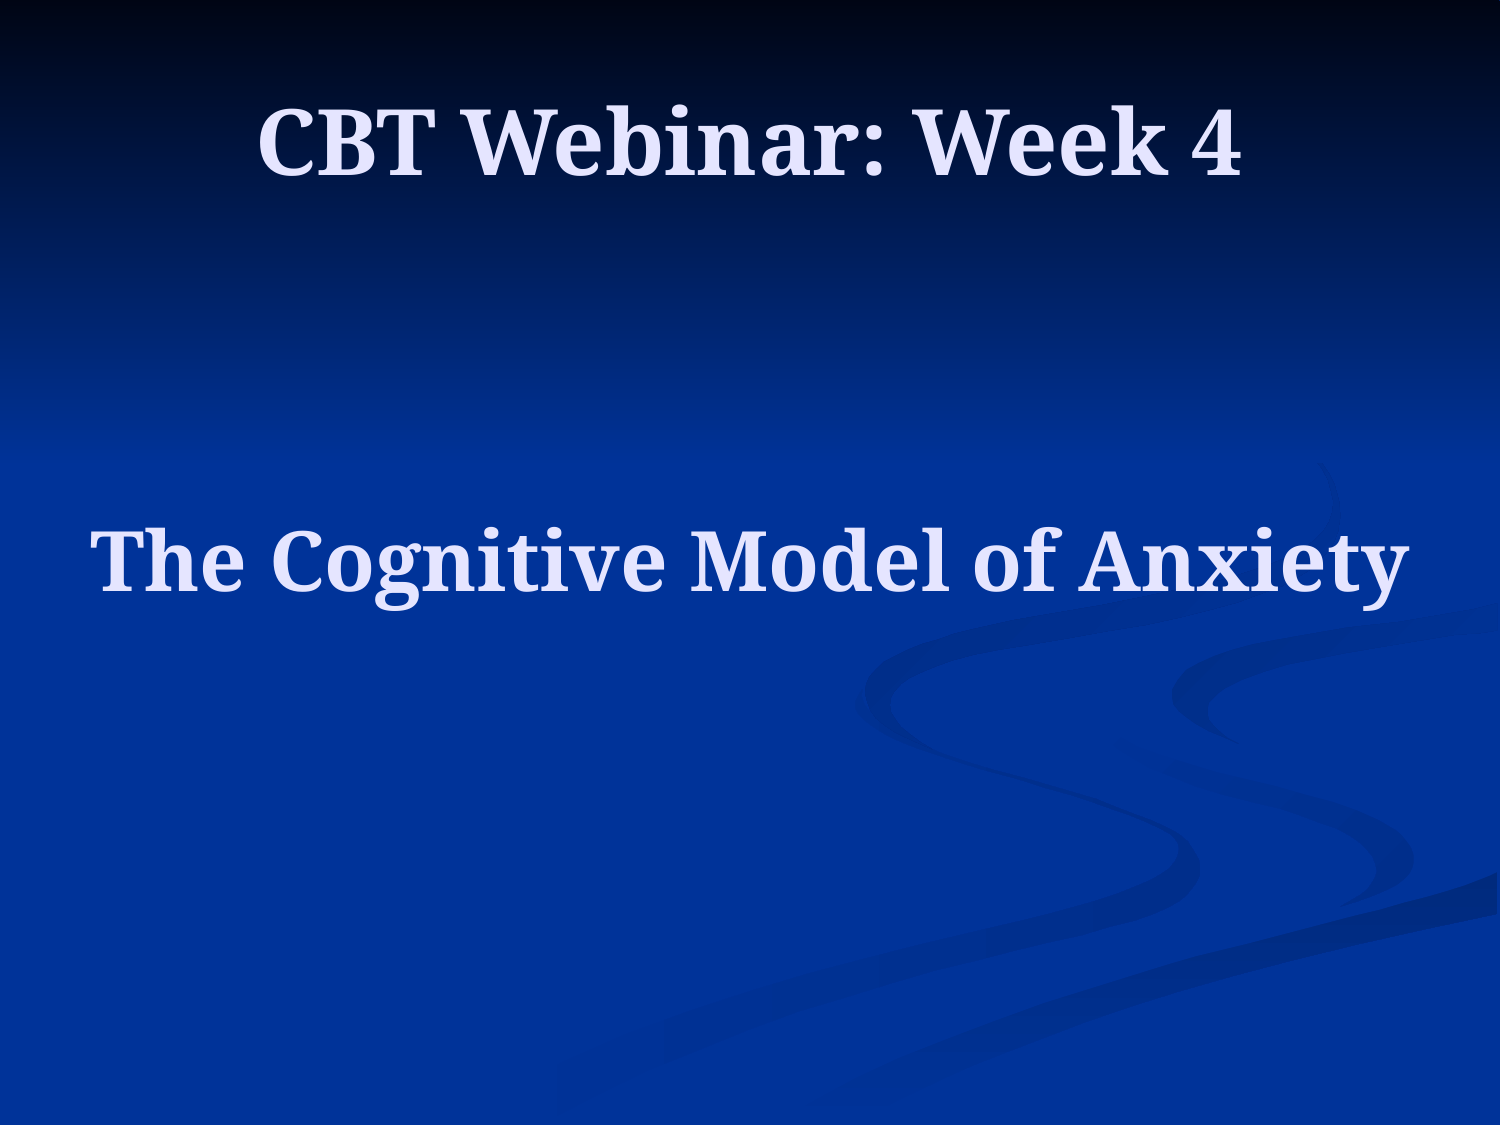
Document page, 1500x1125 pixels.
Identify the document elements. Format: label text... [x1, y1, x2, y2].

title CBT Webinar: Week 4 [74, 44, 1426, 211]
list The Cognitive Model of Anxiety [74, 211, 1426, 1063]
